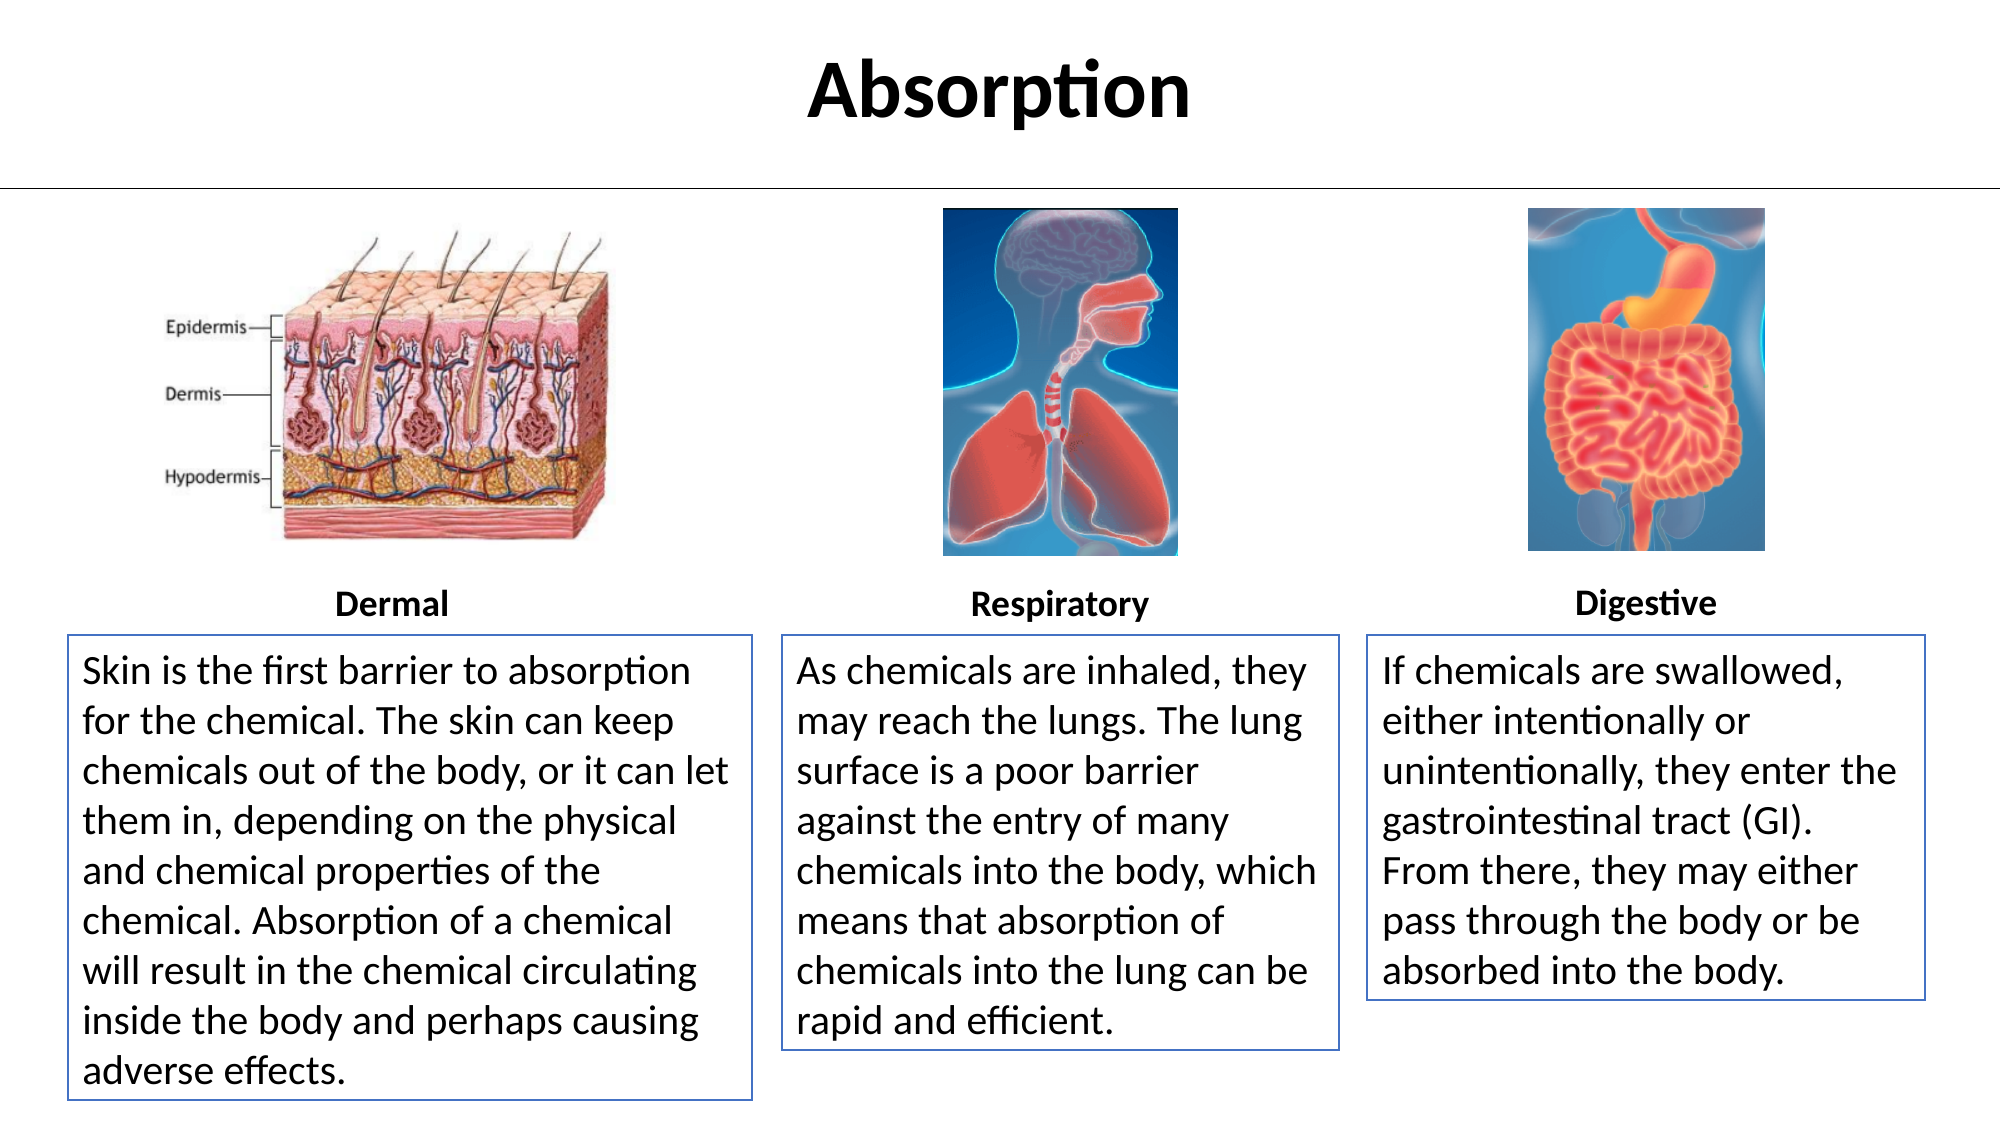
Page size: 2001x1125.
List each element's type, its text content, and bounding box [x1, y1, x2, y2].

picture [1528, 208, 1765, 551]
text_box Absorption [792, 26, 1208, 142]
text_box As chemicals are inhaled, they may reach the lungs. The lung surface is a poor barrier against the entry of many chemicals into the body, which means that absorption of chemicals into the lung can be rapid and efficient. [781, 634, 1340, 1051]
text_box Digestive [1560, 570, 1733, 631]
text_box Dermal [320, 571, 465, 632]
text_box Respiratory [956, 571, 1165, 632]
picture [943, 208, 1178, 556]
text_box If chemicals are swallowed, either intentionally or unintentionally, they enter the gastrointestinal tract (GI). From there, they may either pass through the body or be absorbed into the body. [1366, 634, 1926, 1001]
picture [163, 213, 621, 548]
text_box Skin is the first barrier to absorption for the chemical. The skin can keep chemicals out of the body, or it can let them in, depending on the physical and chemical properties of the chemical. Absorption of a chemical will result in the chemical circulating inside the body and perhaps causing adverse effects. [67, 634, 753, 1101]
